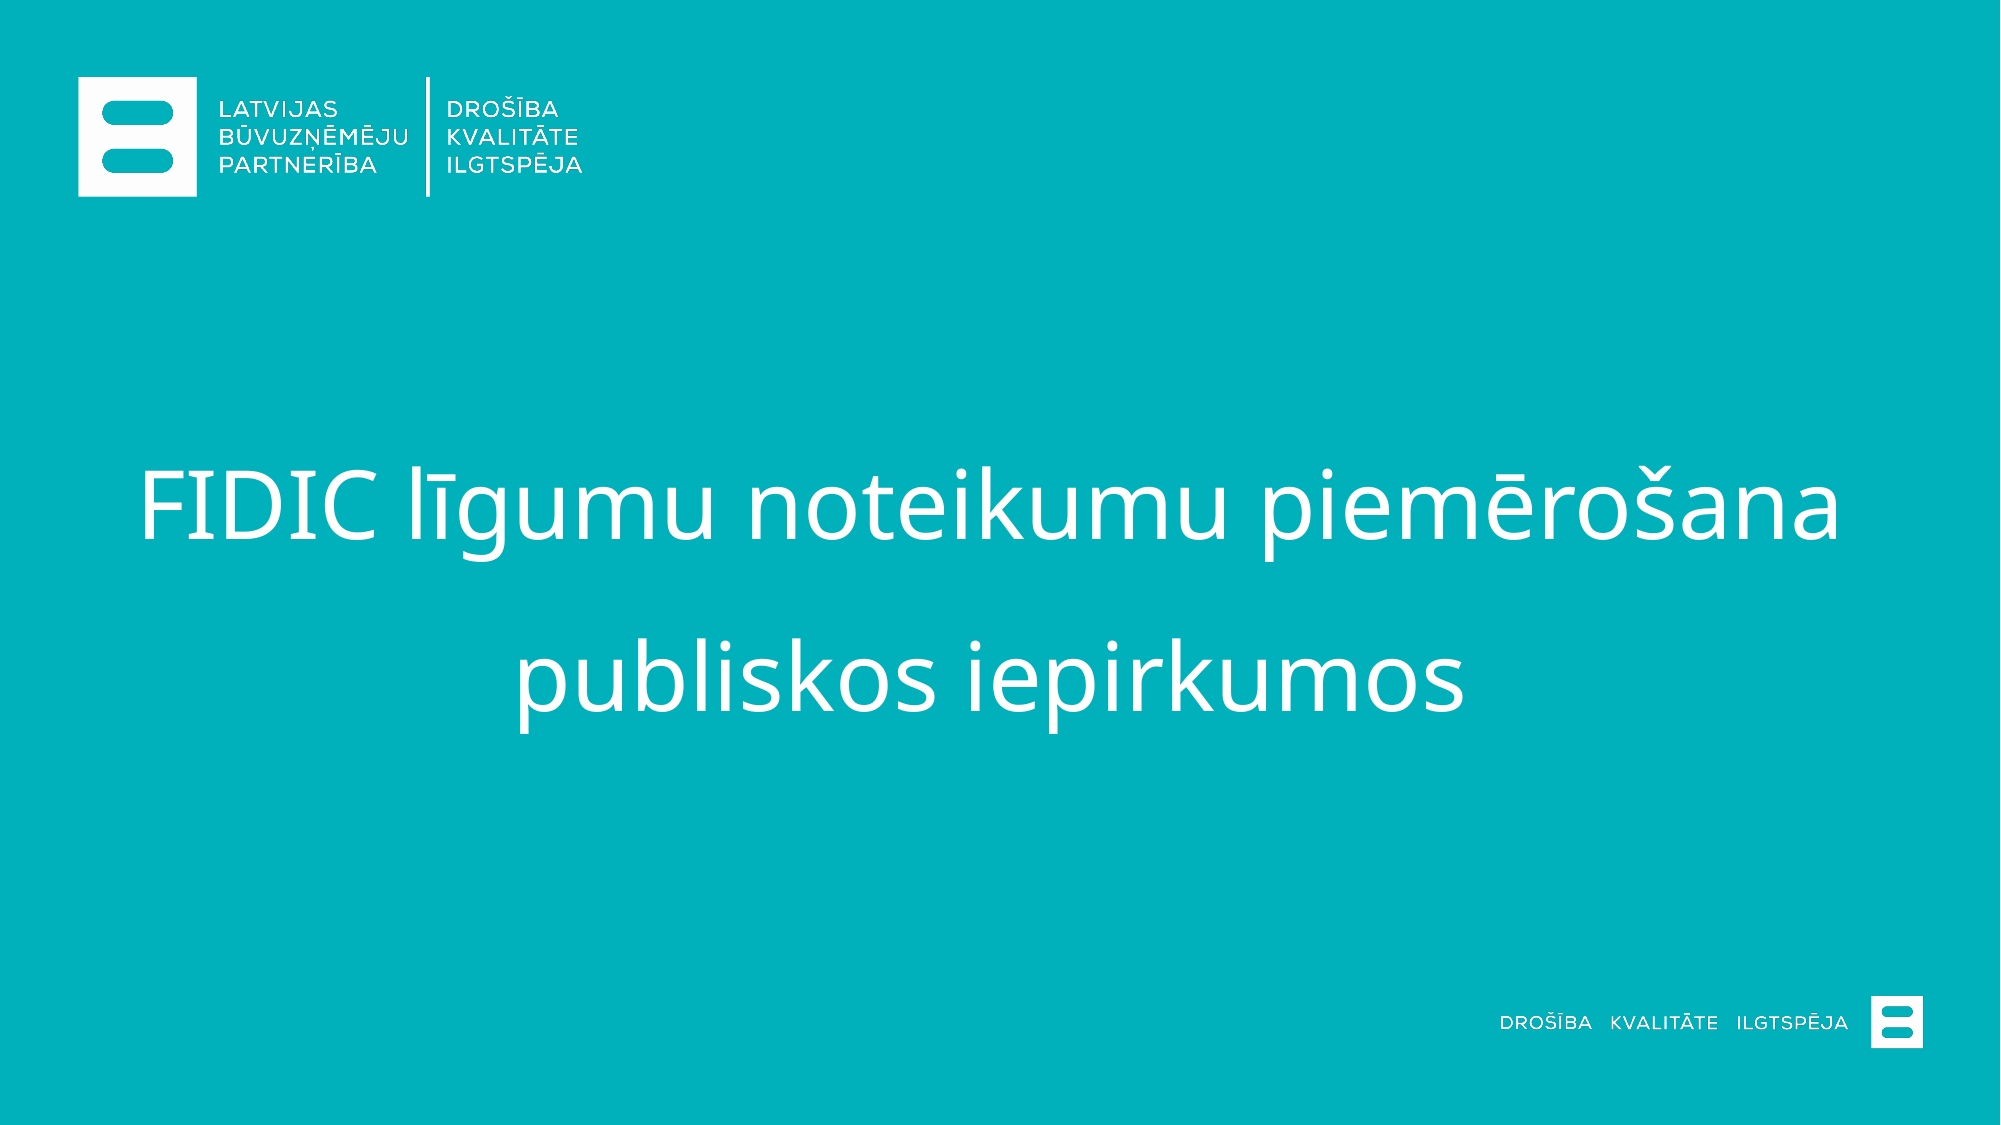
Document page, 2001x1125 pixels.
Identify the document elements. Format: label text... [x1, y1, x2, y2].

picture [78, 76, 583, 198]
picture [1501, 995, 1924, 1049]
title FIDIC līgumu noteikumu piemērošana publiskos iepirkumos [62, 379, 1919, 746]
